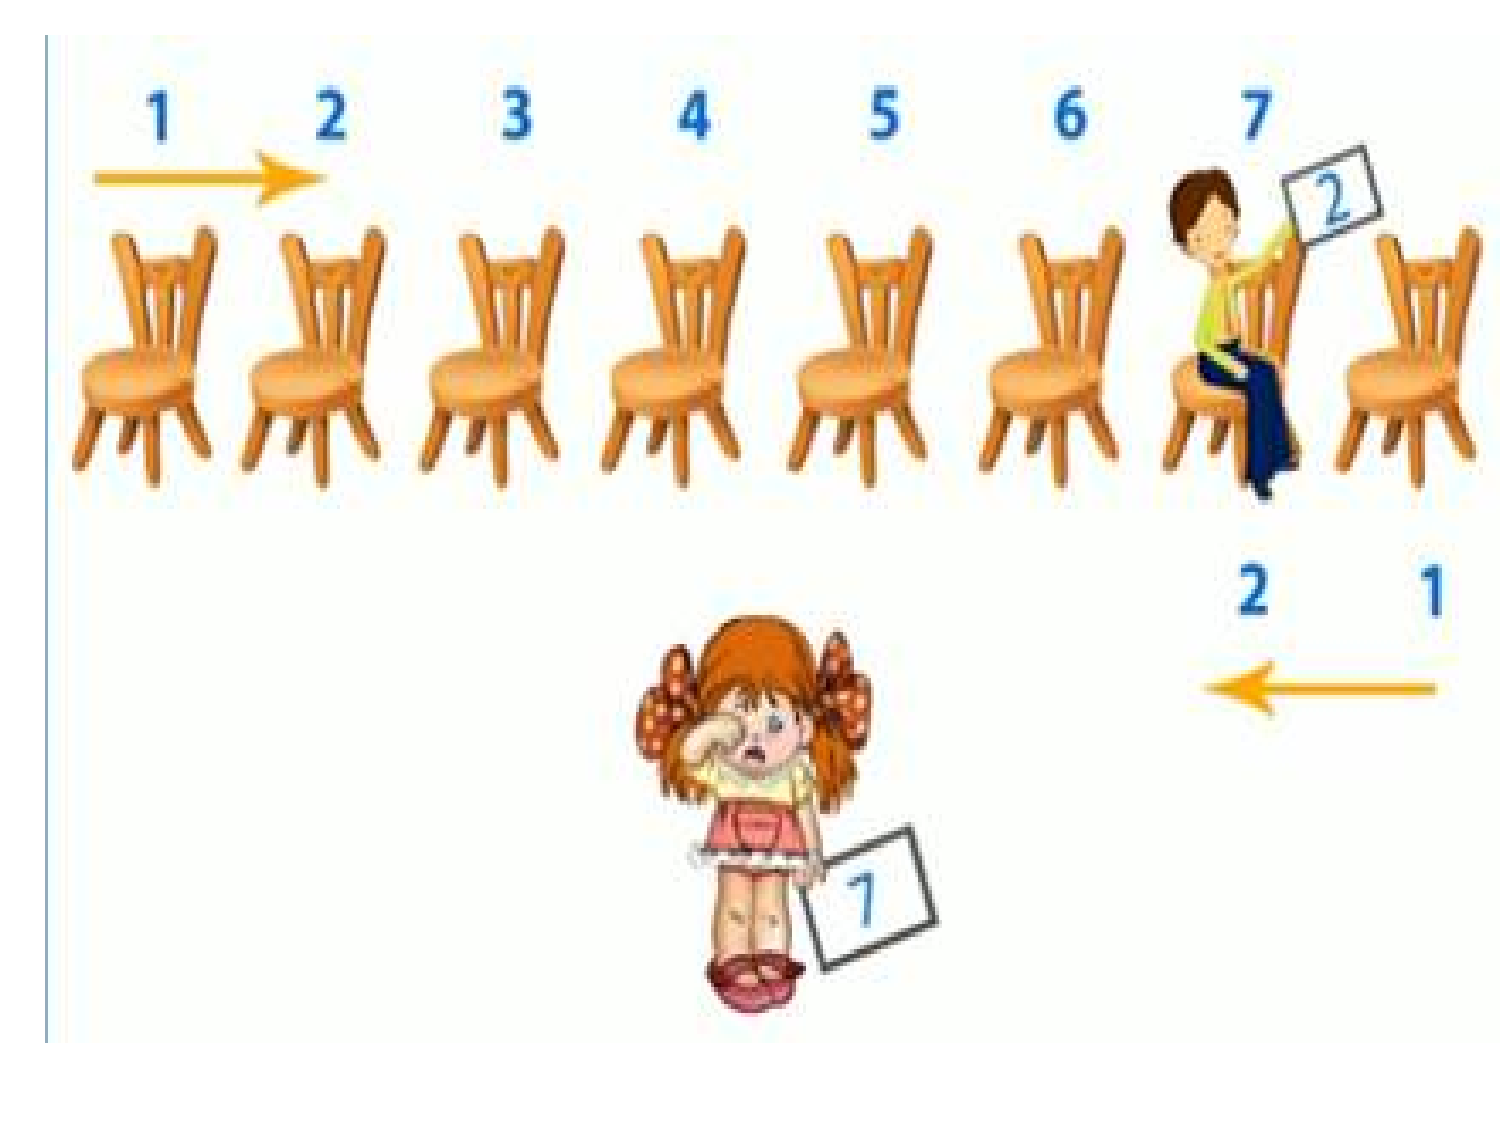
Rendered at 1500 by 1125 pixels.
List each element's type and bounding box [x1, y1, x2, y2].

picture [45, 34, 1500, 1044]
